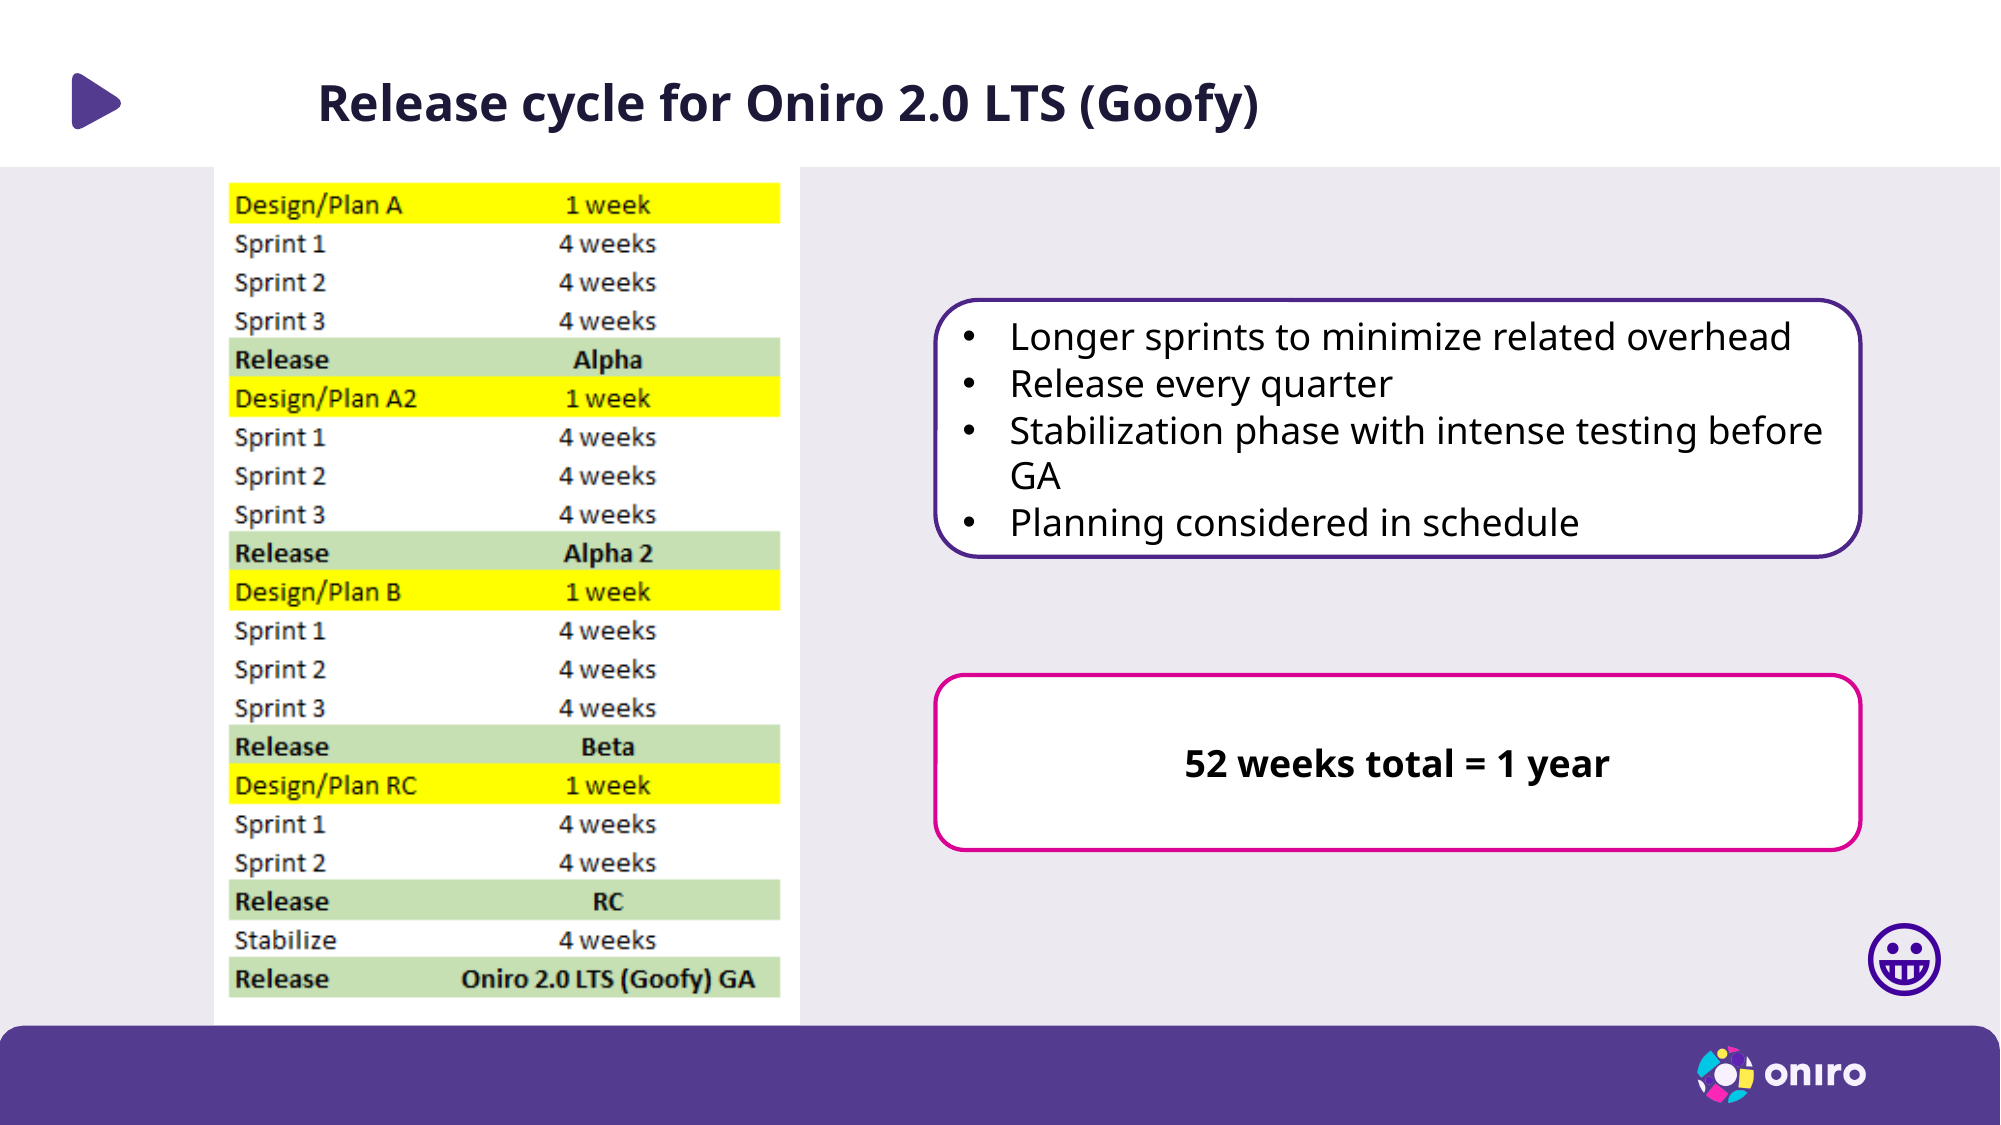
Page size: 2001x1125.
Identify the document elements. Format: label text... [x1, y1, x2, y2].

text_box 😀 [1846, 900, 2000, 1015]
text_box 52 weeks total = 1 year [933, 672, 1863, 853]
picture [1675, 1024, 1889, 1125]
text_box Longer sprints to minimize related overhead Release every quarter Stabilization phase with intense testing before GA Planning considered in schedule [933, 297, 1863, 559]
picture [213, 162, 801, 1026]
title Release cycle for Oniro 2.0 LTS (Goofy) [317, 71, 1683, 132]
